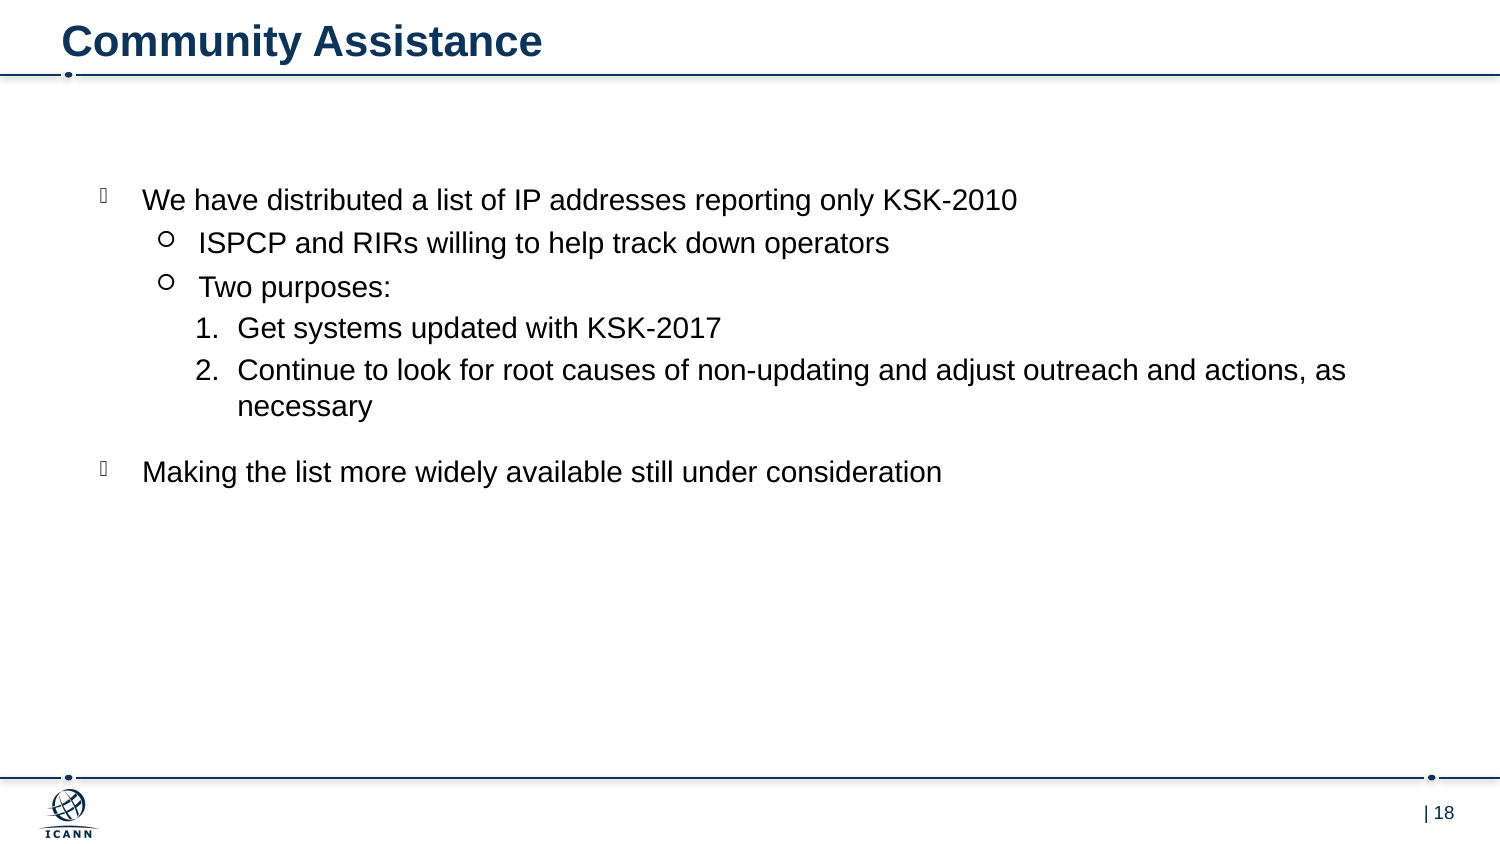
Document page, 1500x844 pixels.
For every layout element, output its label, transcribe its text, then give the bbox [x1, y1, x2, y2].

picture [38, 789, 99, 838]
title Community Assistance [61, 5, 1376, 62]
list We have distributed a list of IP addresses reporting only KSK-2010 ISPCP and RIRs willing to help track down operators Two purposes: Get systems updated with KSK-2017 Continue to look for root causes of non-updating and adjust outreach and actions, as necessary Making the list more widely available still under consideration [99, 180, 1398, 744]
